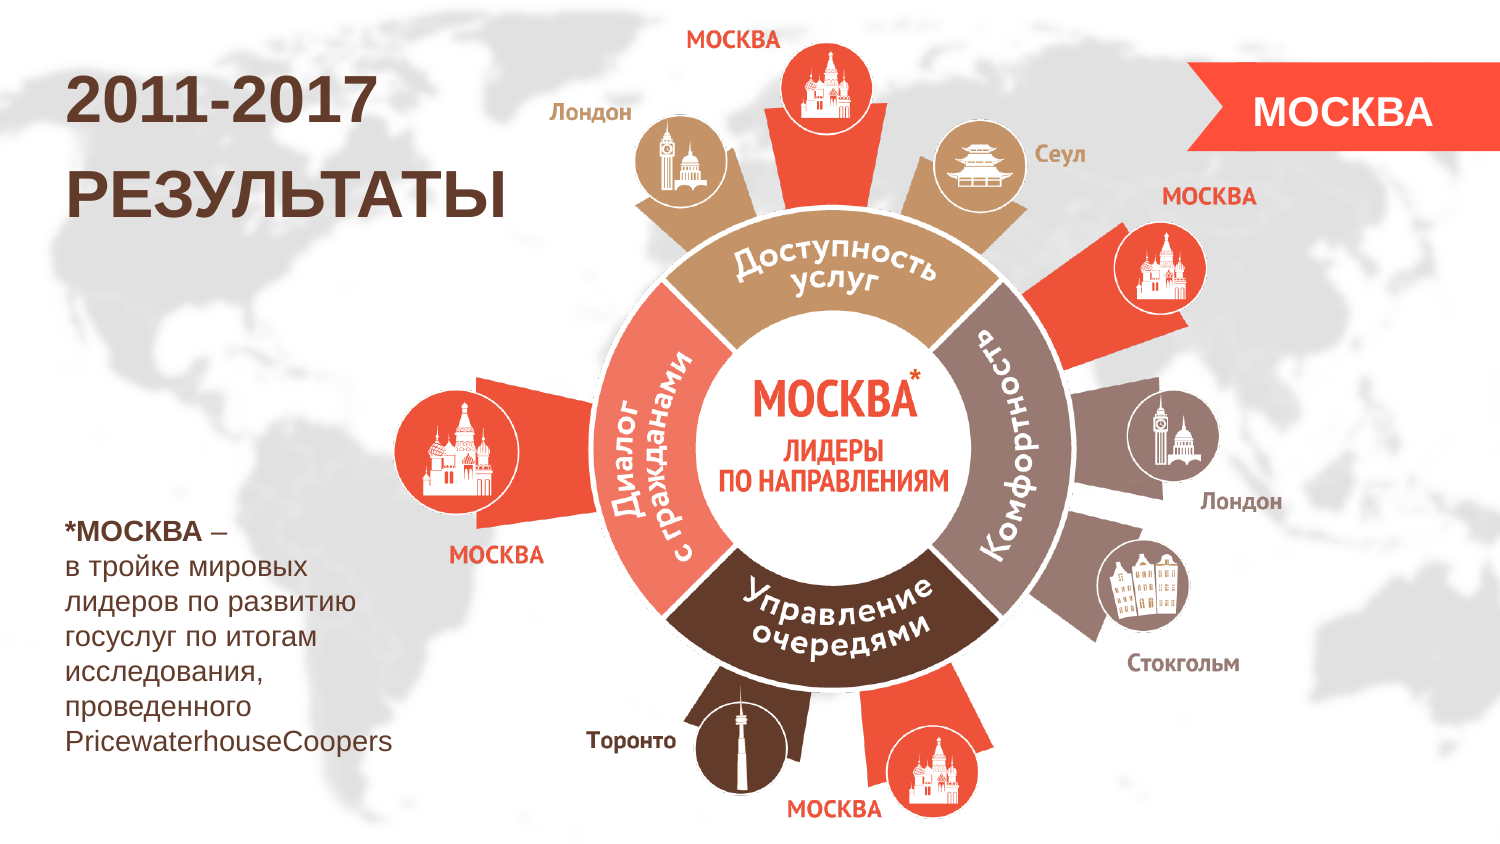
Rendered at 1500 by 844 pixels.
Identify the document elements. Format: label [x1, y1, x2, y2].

picture [0, 0, 1500, 844]
text_box [383, 4, 1296, 832]
text_box [1300, 62, 1500, 152]
